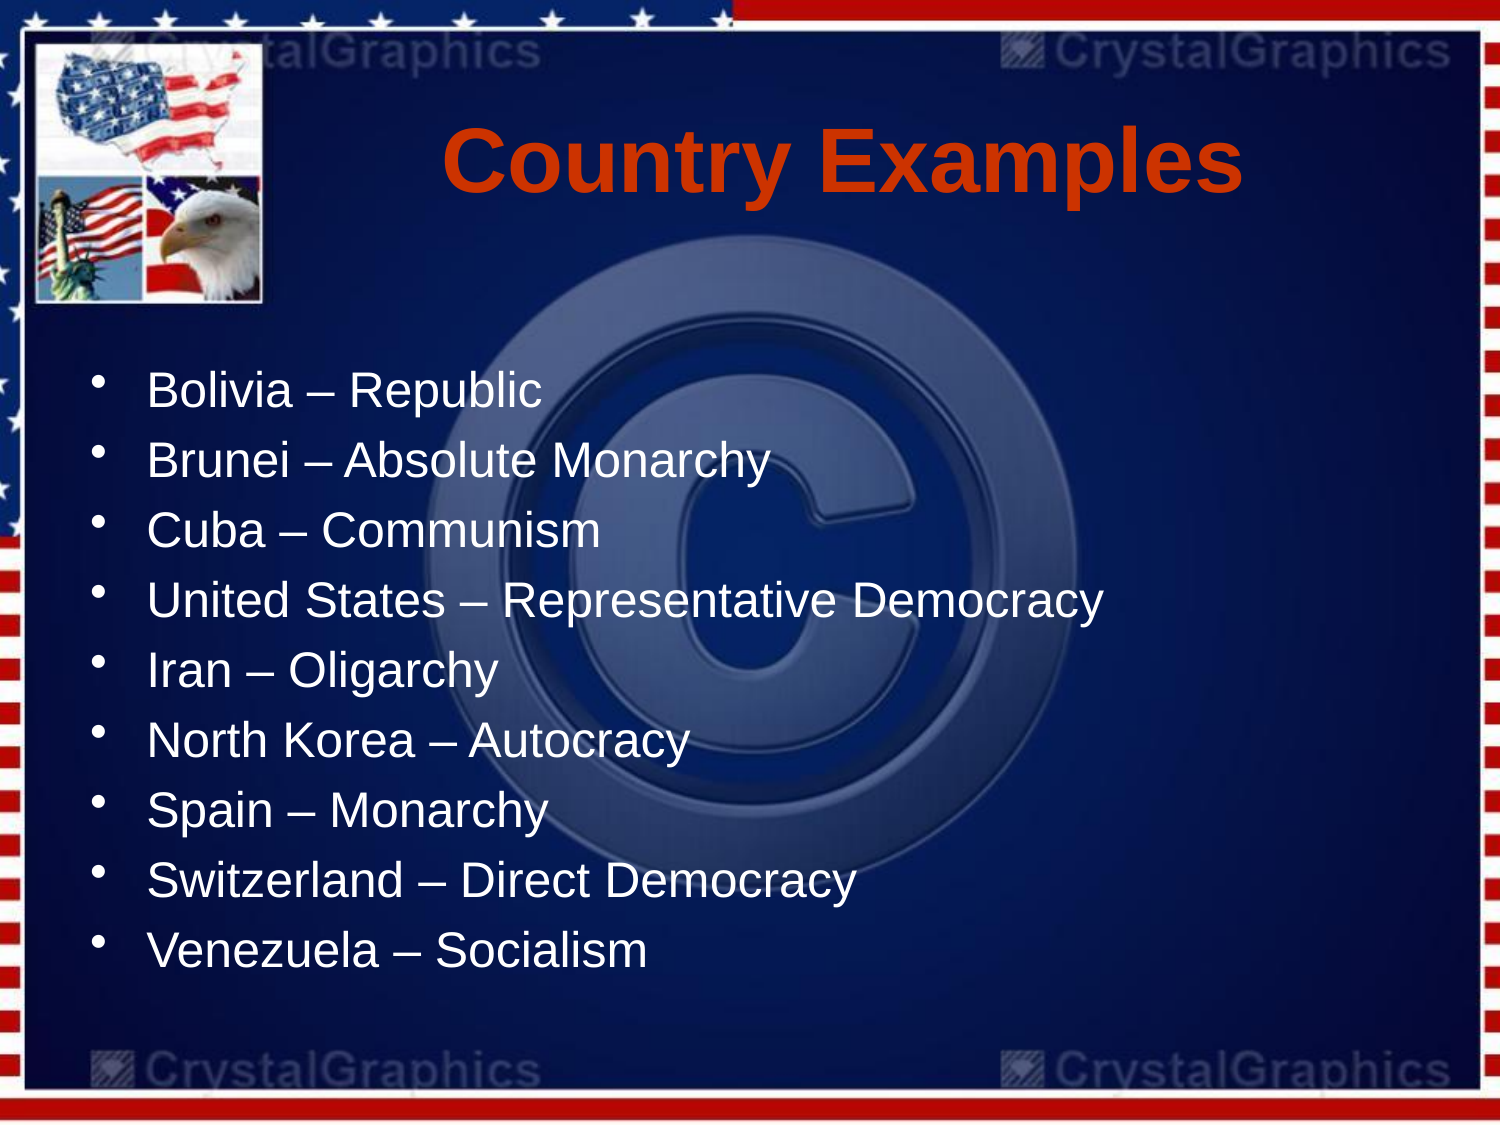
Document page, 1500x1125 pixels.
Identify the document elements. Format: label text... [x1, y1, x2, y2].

list Bolivia – Republic Brunei – Absolute Monarchy Cuba – Communism United States – Representative Democracy Iran – Oligarchy North Korea – Autocracy Spain – Monarchy Switzerland – Direct Democracy Venezuela – Socialism [75, 350, 1450, 1005]
title Country Examples [262, 62, 1425, 250]
picture [0, 0, 1500, 1125]
